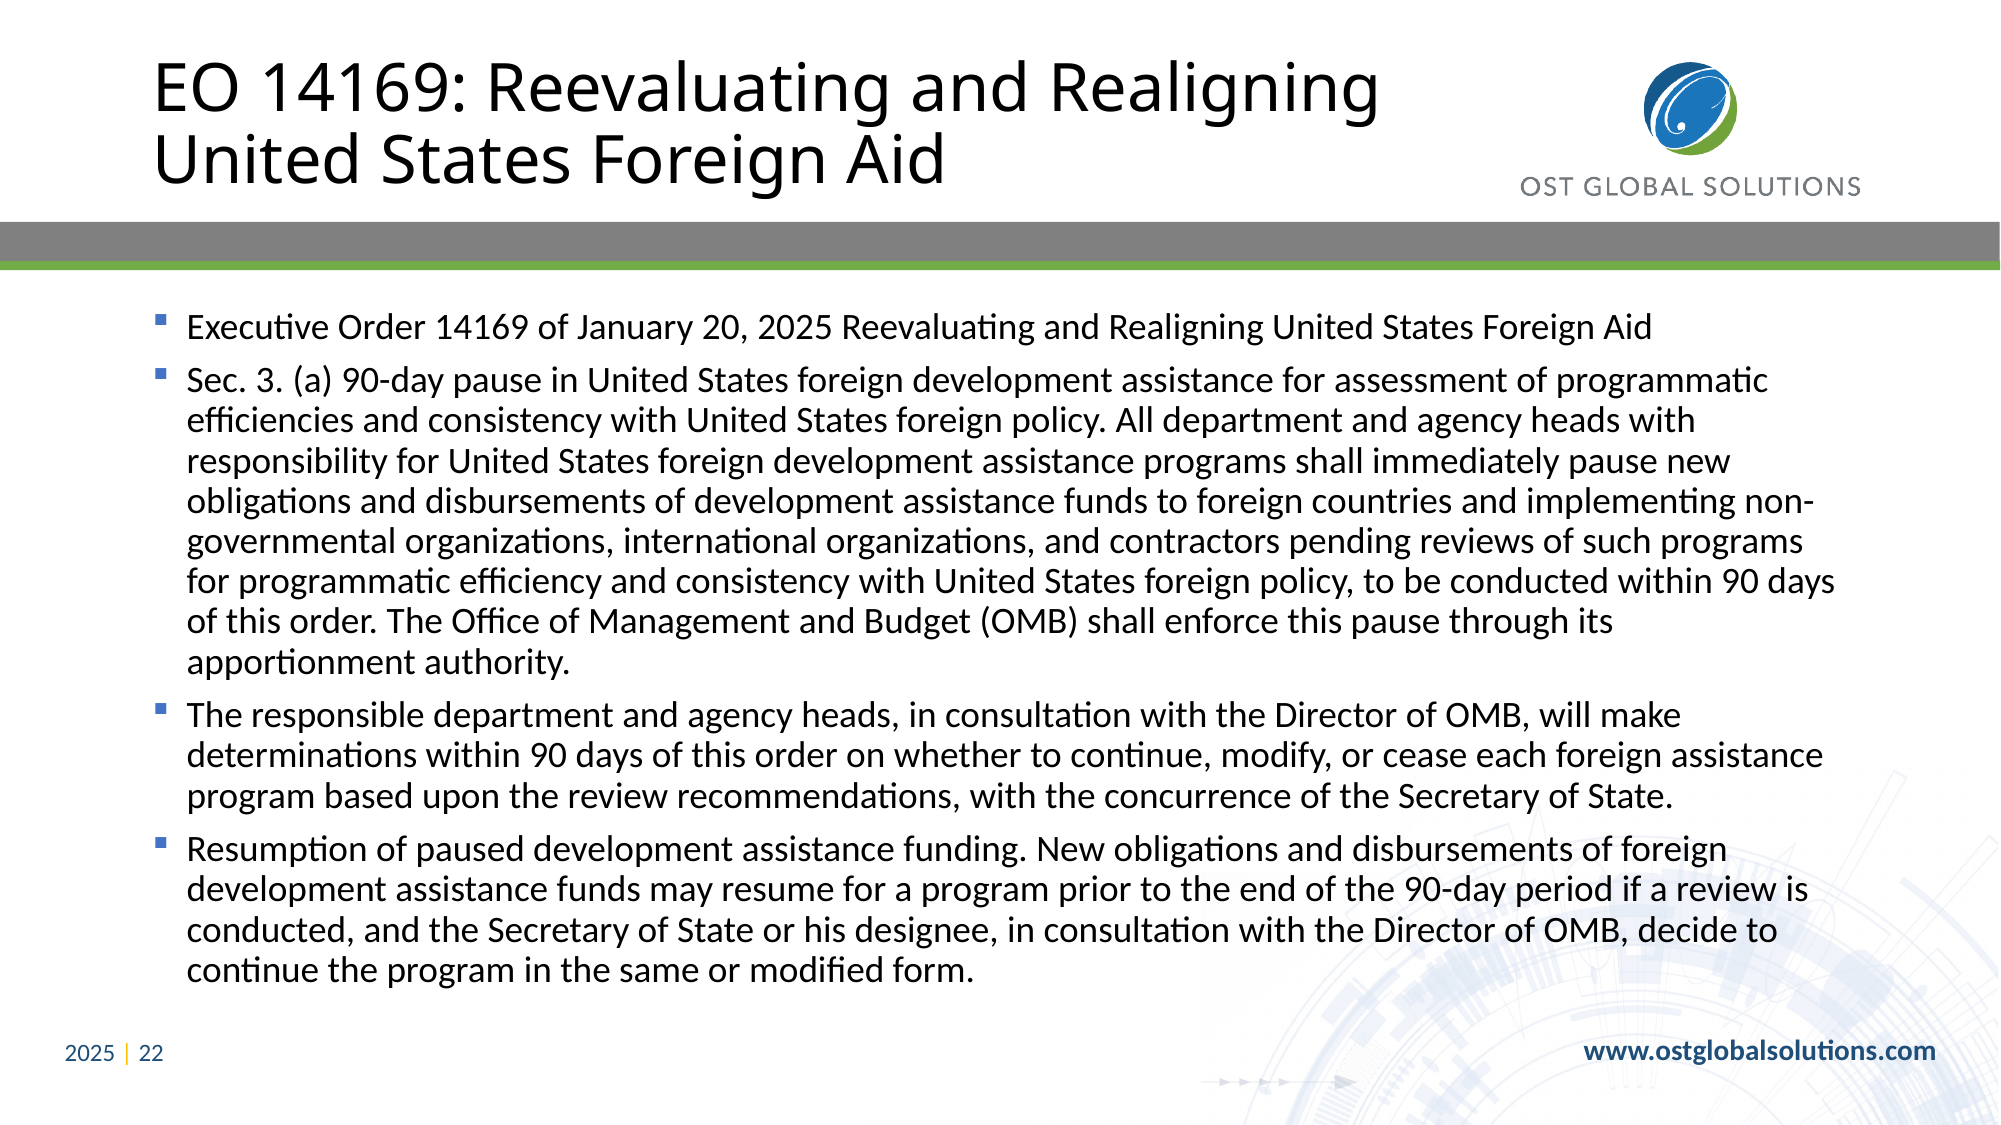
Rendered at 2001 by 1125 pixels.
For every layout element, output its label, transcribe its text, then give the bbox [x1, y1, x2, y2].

picture [870, 750, 1999, 1125]
picture [1518, 59, 1863, 199]
list Executive Order 14169 of January 20, 2025 Reevaluating and Realigning United States Foreign Aid Sec. 3. (a) 90-day pause in United States foreign development assistance for assessment of programmatic efficiencies and consistency with United States foreign policy. All department and agency heads with responsibility for United States foreign development assistance programs shall immediately pause new obligations and disbursements of development assistance funds to foreign countries and implementing non-governmental organizations, international organizations, and contractors pending reviews of such programs for programmatic efficiency and consistency with United States foreign policy, to be conducted within 90 days of this order. The Office of Management and Budget (OMB) shall enforce this pause through its apportionment authority. The responsible department and agency heads, in consultation with the Director of OMB, will make determinations within 90 days of this order on whether to continue, modify, or cease each foreign assistance program based upon the review recommendations, with the concurrence of the Secretary of State. Resumption of paused development assistance funding. New obligations and disbursements of foreign development assistance funds may resume for a program prior to the end of the 90-day period if a review is conducted, and the Secretary of State or his designee, in consultation with the Director of OMB, decide to continue the program in the same or modified form. [137, 299, 1863, 1014]
title EO 14169: Reevaluating and Realigning United States Foreign Aid [137, 44, 1505, 207]
